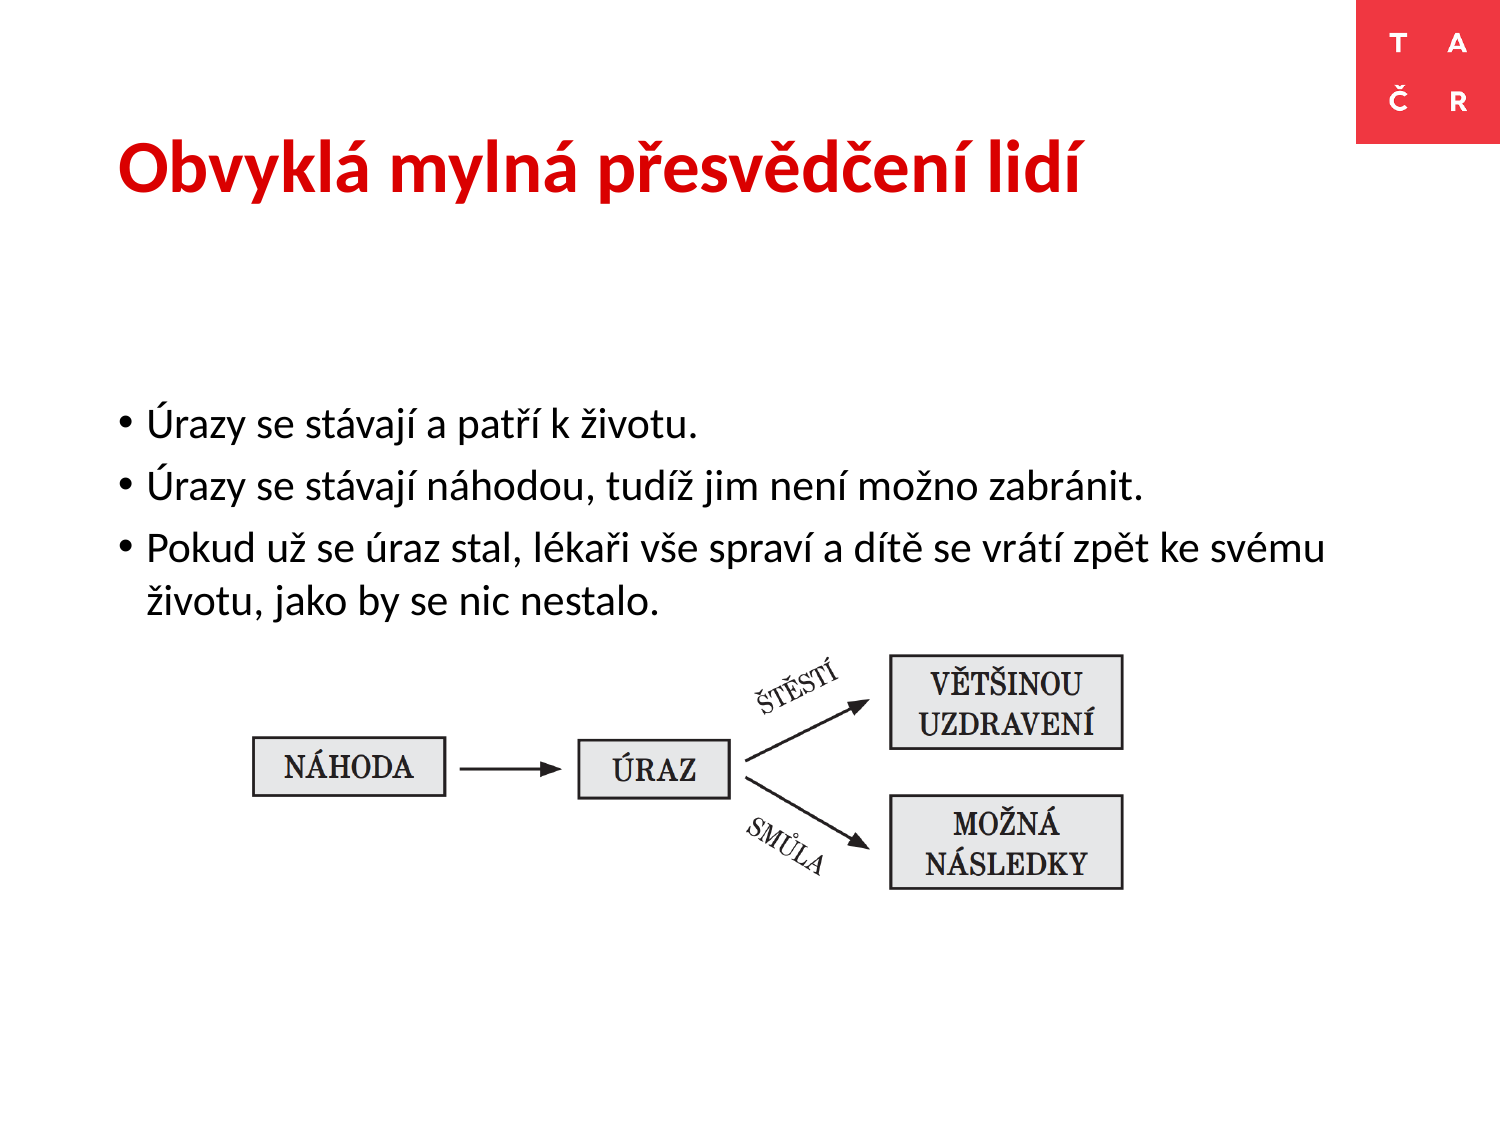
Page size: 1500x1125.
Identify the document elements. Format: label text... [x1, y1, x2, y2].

picture [241, 643, 1136, 900]
picture [1356, 0, 1500, 144]
title Obvyklá mylná přesvědčení lidí [103, 59, 1397, 278]
list Úrazy se stávají a patří k životu. Úrazy se stávají náhodou, tudíž jim není možno zabránit. Pokud už se úraz stal, lékaři vše spraví a dítě se vrátí zpět ke svému životu, jako by se nic nestalo. [103, 387, 1397, 708]
